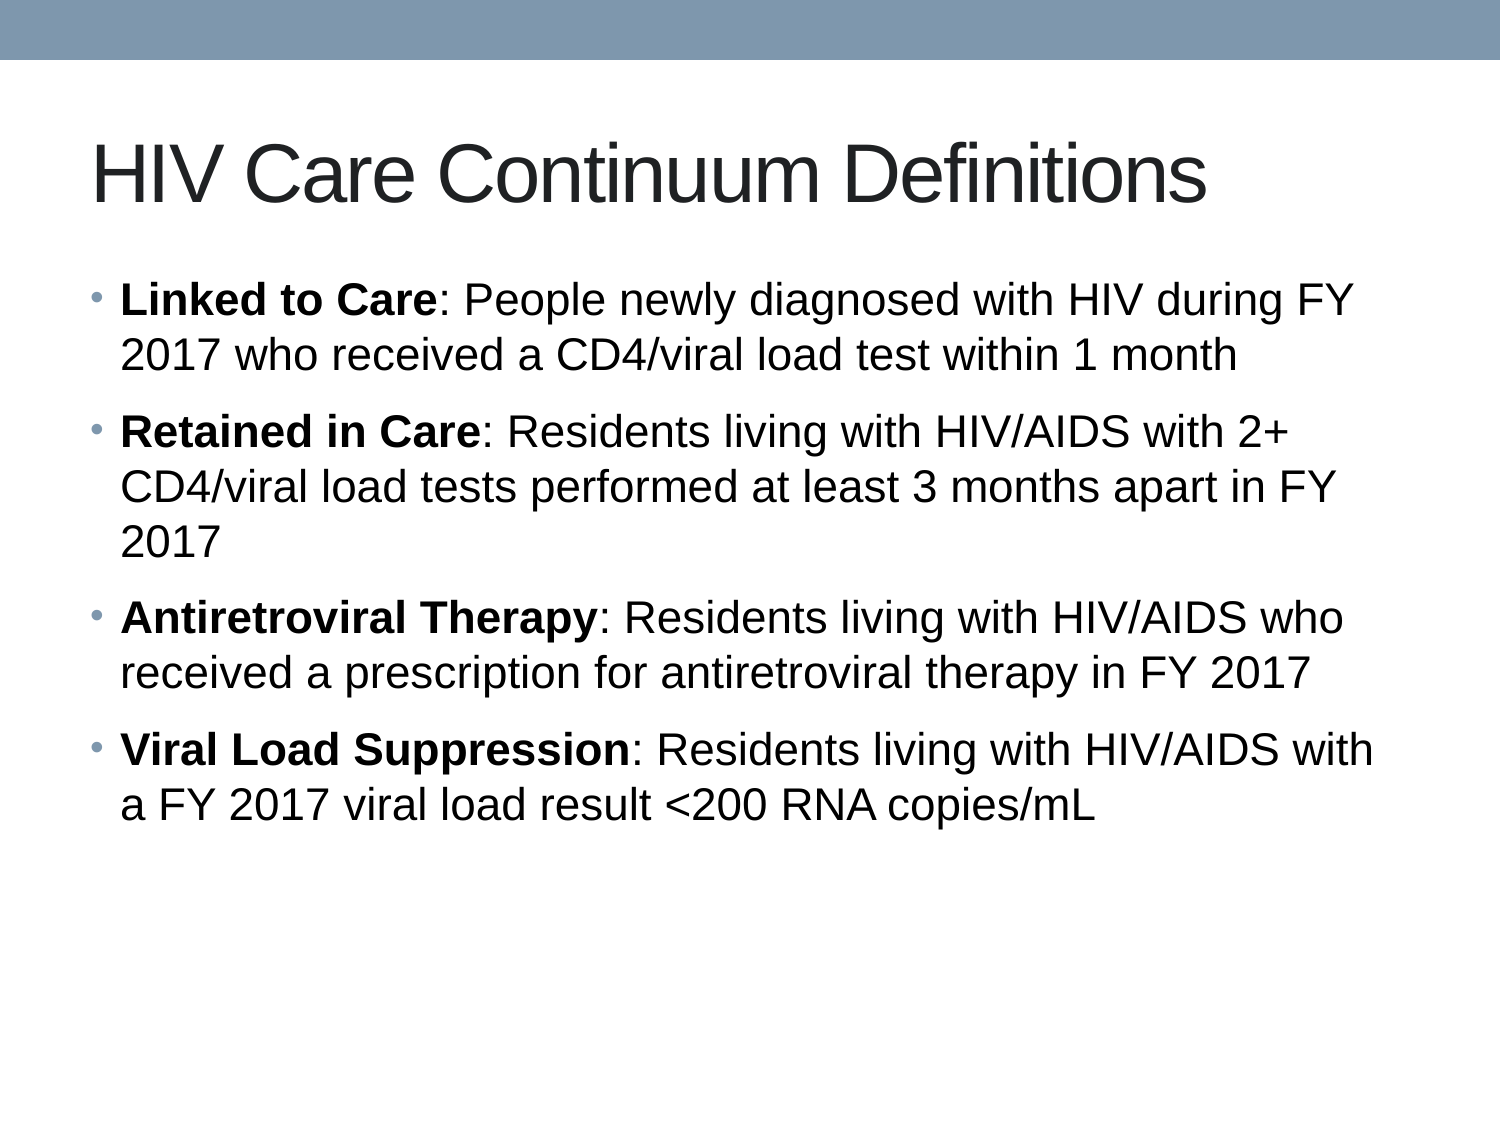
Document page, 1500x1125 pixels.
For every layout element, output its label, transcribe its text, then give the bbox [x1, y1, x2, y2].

list Linked to Care: People newly diagnosed with HIV during FY 2017 who received a CD4/viral load test within 1 month Retained in Care: Residents living with HIV/AIDS with 2+ CD4/viral load tests performed at least 3 months apart in FY 2017 Antiretroviral Therapy: Residents living with HIV/AIDS who received a prescription for antiretroviral therapy in FY 2017 Viral Load Suppression: Residents living with HIV/AIDS with a FY 2017 viral load result <200 RNA copies/mL [75, 262, 1425, 1075]
title HIV Care Continuum Definitions [75, 87, 1479, 250]
